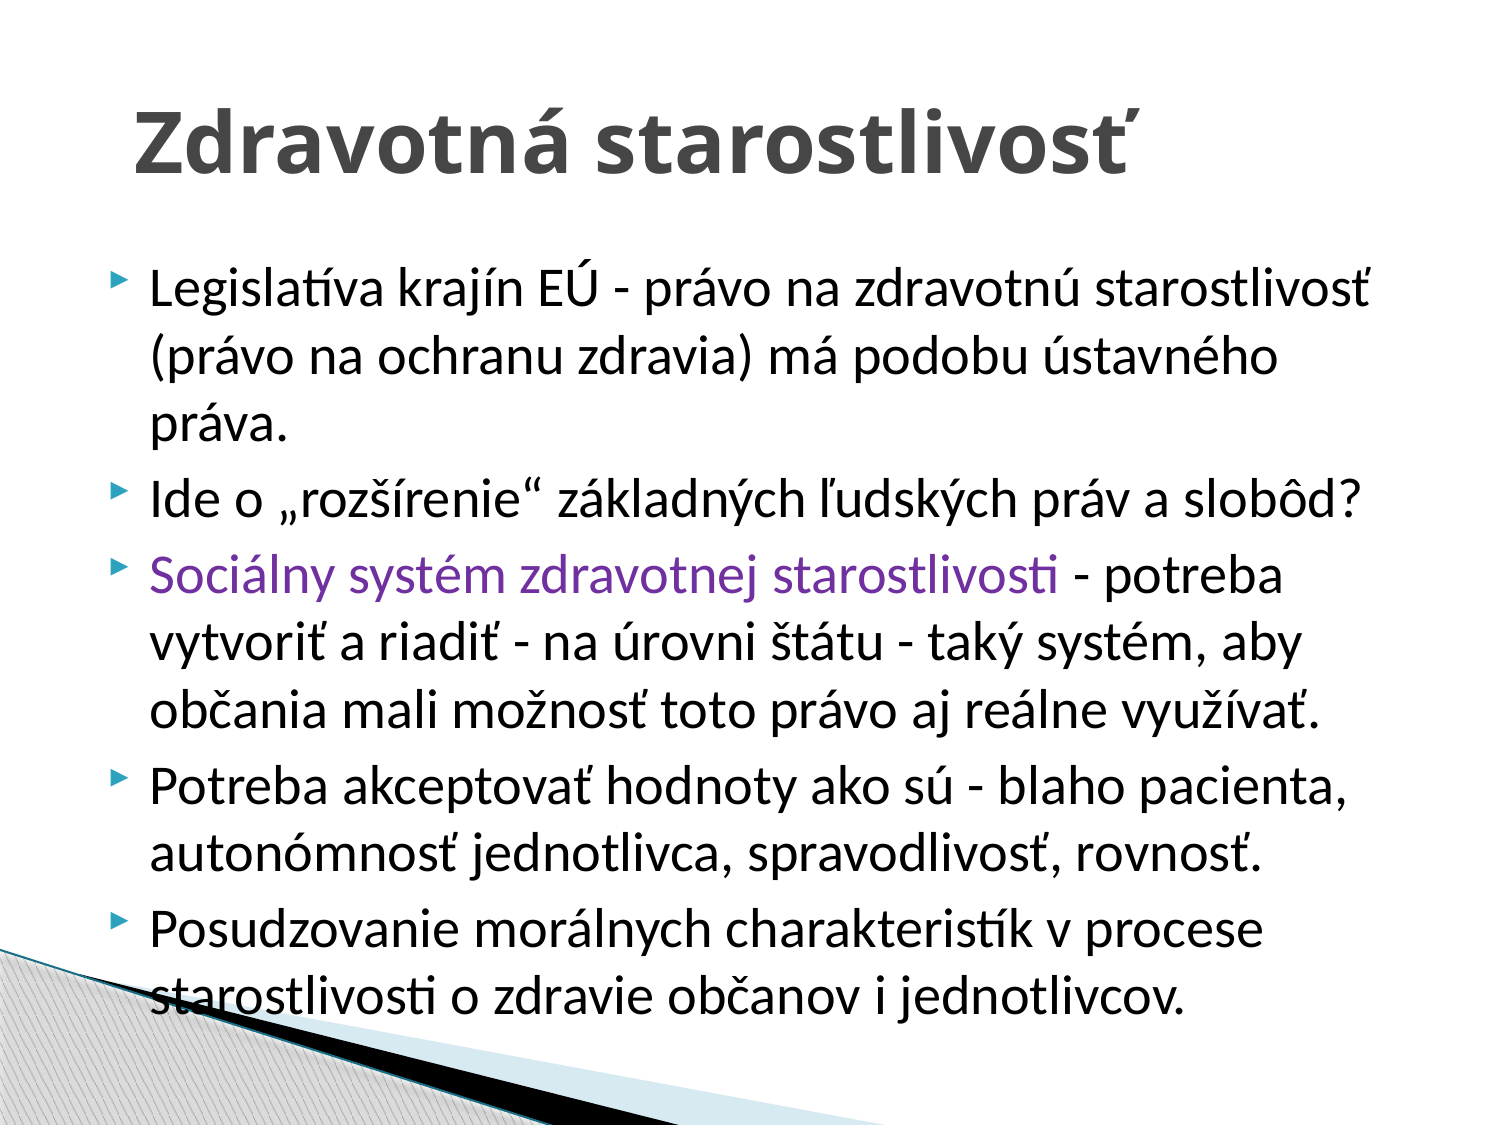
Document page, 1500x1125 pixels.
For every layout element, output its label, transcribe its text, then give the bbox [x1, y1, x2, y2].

list Legislatíva krajín EÚ - právo na zdravotnú starostlivosť (právo na ochranu zdravia) má podobu ústavného práva. Ide o „rozšírenie“ základných ľudských práv a slobôd? Sociálny systém zdravotnej starostlivosti - potreba vytvoriť a riadiť - na úrovni štátu - taký systém, aby občania mali možnosť toto právo aj reálne využívať. Potreba akceptovať hodnoty ako sú - blaho pacienta, autonómnosť jednotlivca, spravodlivosť, rovnosť. Posudzovanie morálnych charakteristík v procese starostlivosti o zdravie občanov i jednotlivcov. [75, 243, 1425, 1059]
title Zdravotná starostlivosť [75, 45, 1425, 233]
